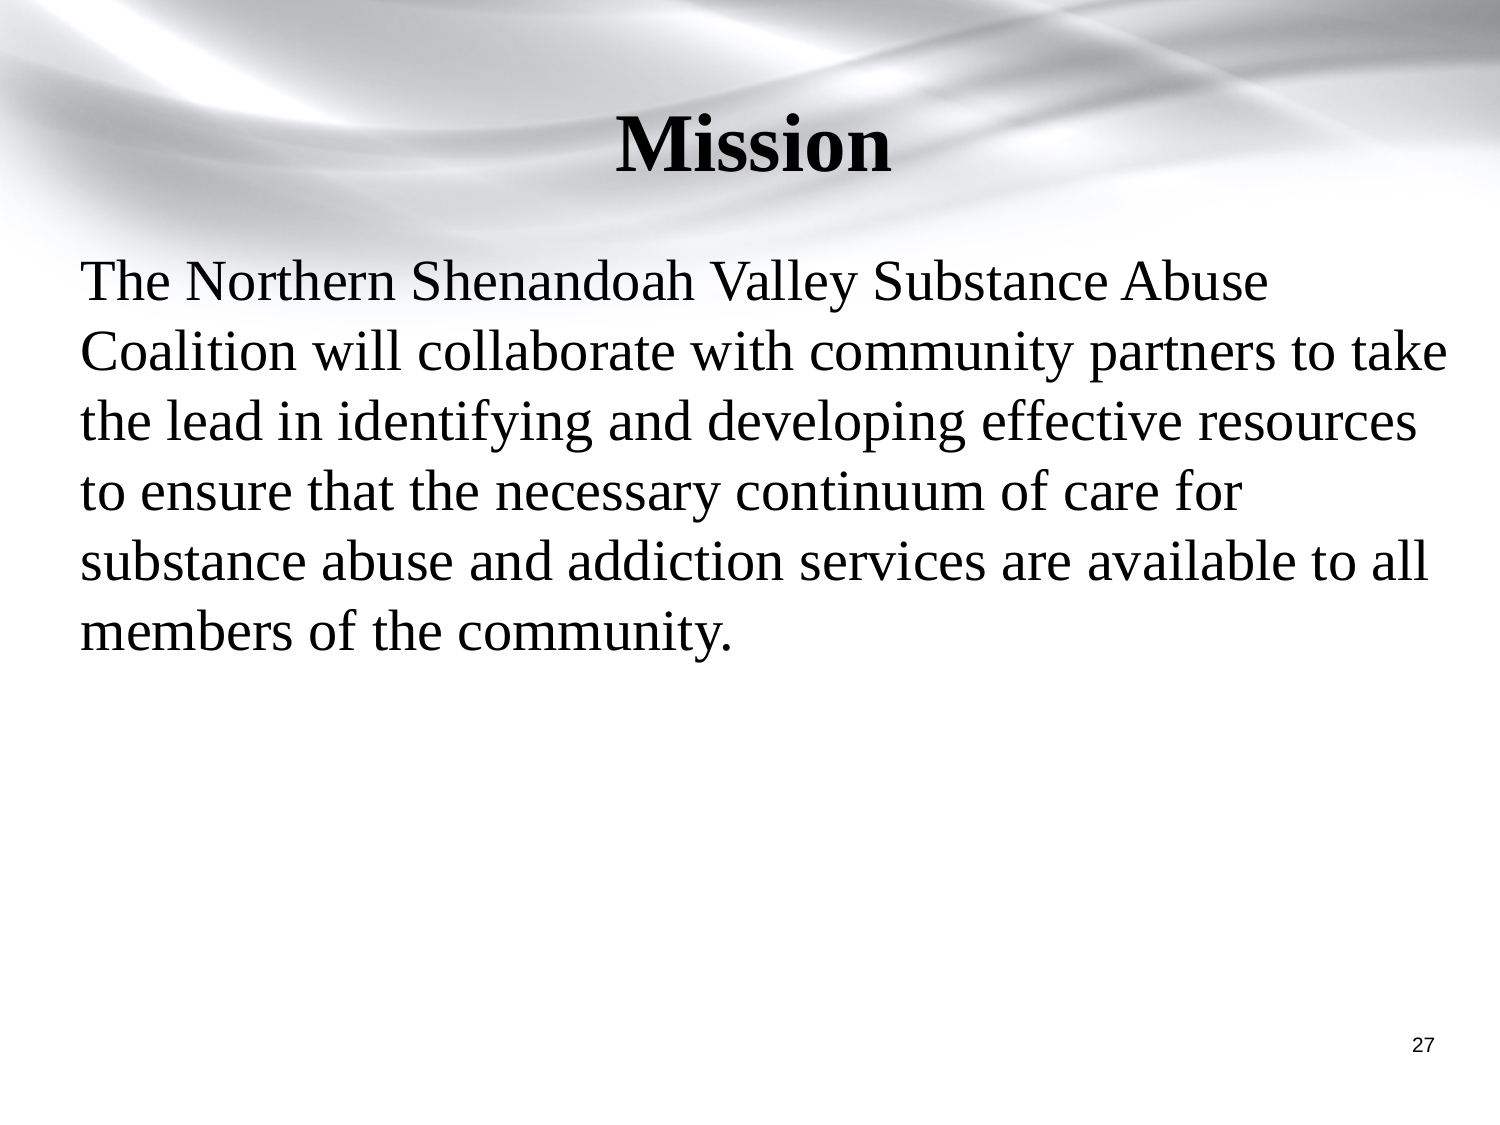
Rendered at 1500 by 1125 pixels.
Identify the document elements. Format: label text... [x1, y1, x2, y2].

picture [0, 0, 1500, 1125]
list The Northern Shenandoah Valley Substance Abuse Coalition will collaborate with community partners to take the lead in identifying and developing effective resources to ensure that the necessary continuum of care for substance abuse and addiction services are available to all members of the community. [65, 234, 1466, 788]
title Mission [53, 69, 1454, 258]
slide_number 27 [1100, 1024, 1450, 1103]
